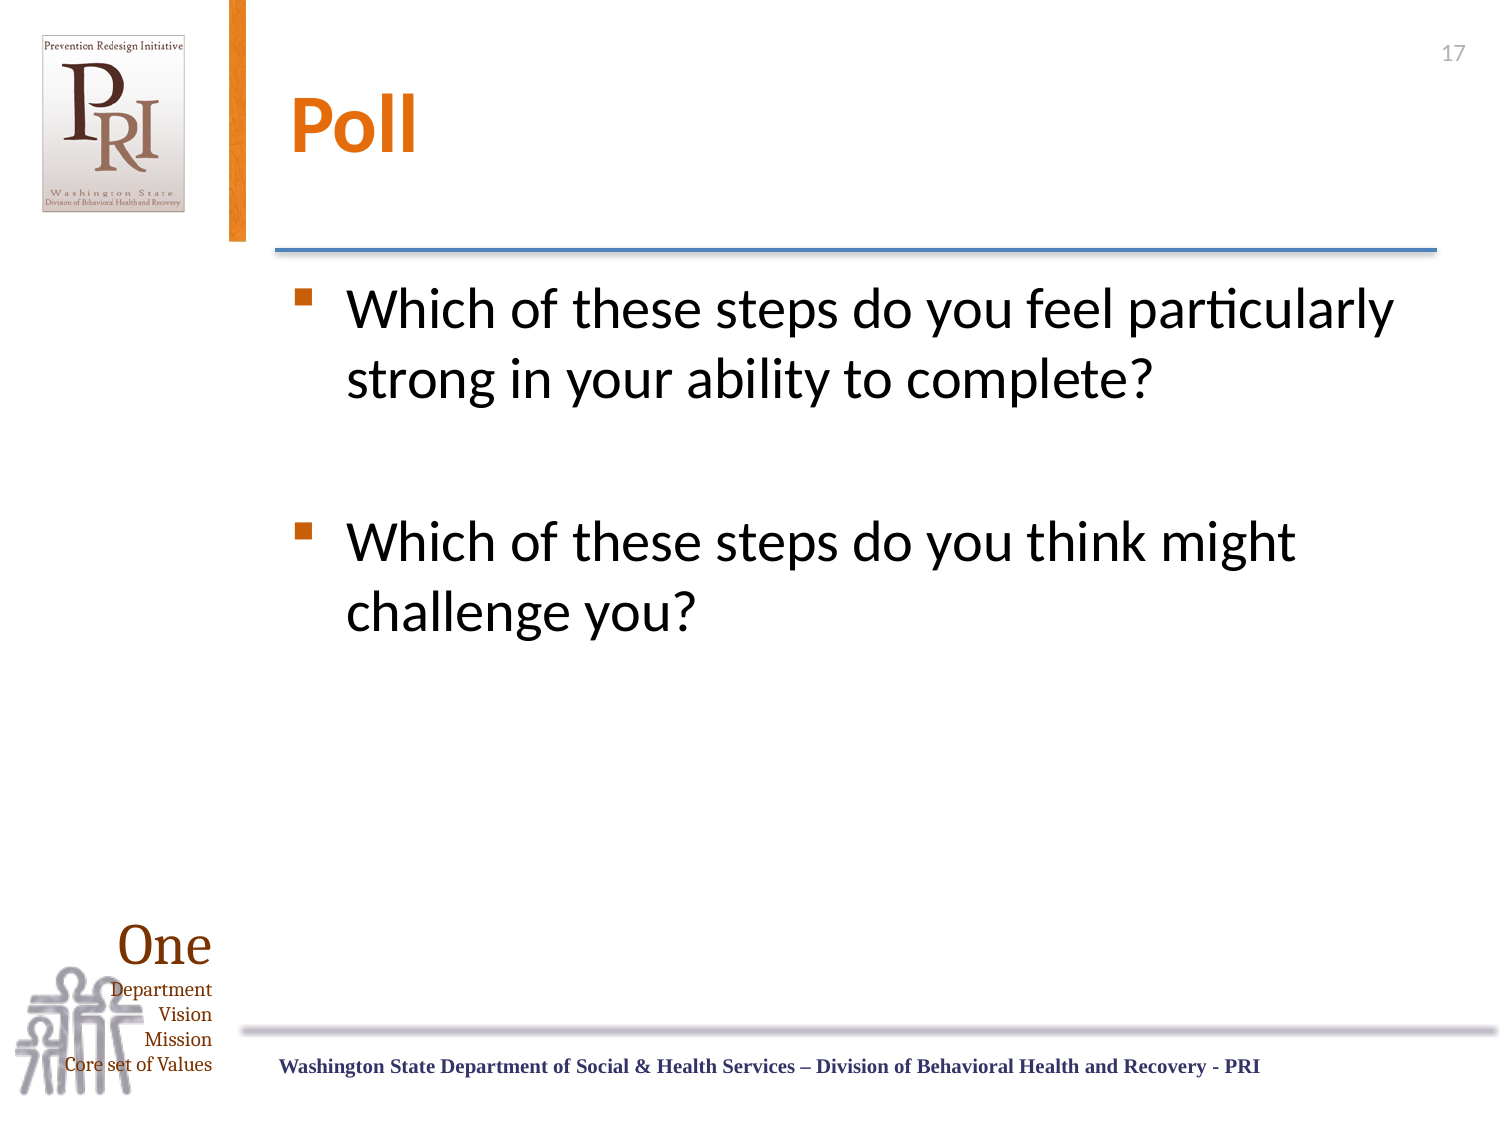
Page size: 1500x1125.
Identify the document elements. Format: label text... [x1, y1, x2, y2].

title Poll [275, 24, 1425, 213]
picture [229, 0, 246, 242]
slide_number 17 [1131, 21, 1482, 82]
picture [37, 34, 188, 220]
list Which of these steps do you feel particularly strong in your ability to complete? Which of these steps do you think might challenge you? [275, 262, 1425, 1005]
